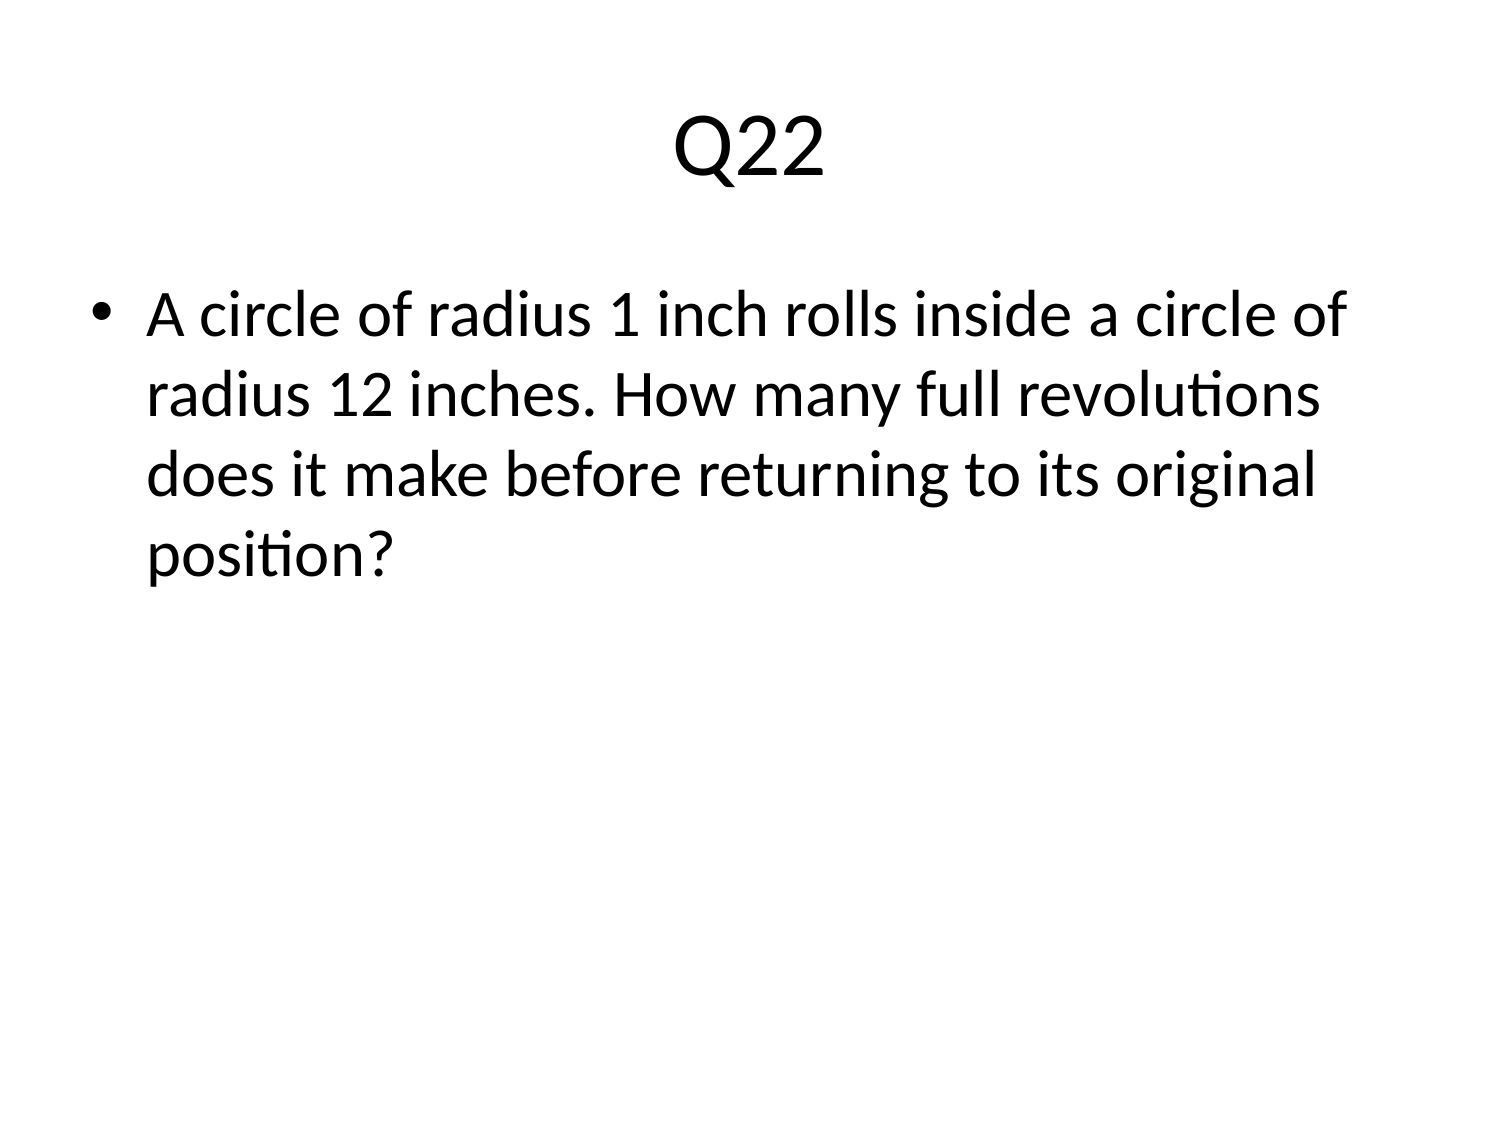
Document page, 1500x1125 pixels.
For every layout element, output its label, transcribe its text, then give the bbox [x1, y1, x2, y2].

title Q22 [75, 45, 1425, 233]
list A circle of radius 1 inch rolls inside a circle of radius 12 inches. How many full revolutions does it make before returning to its original position? [75, 262, 1425, 1005]
